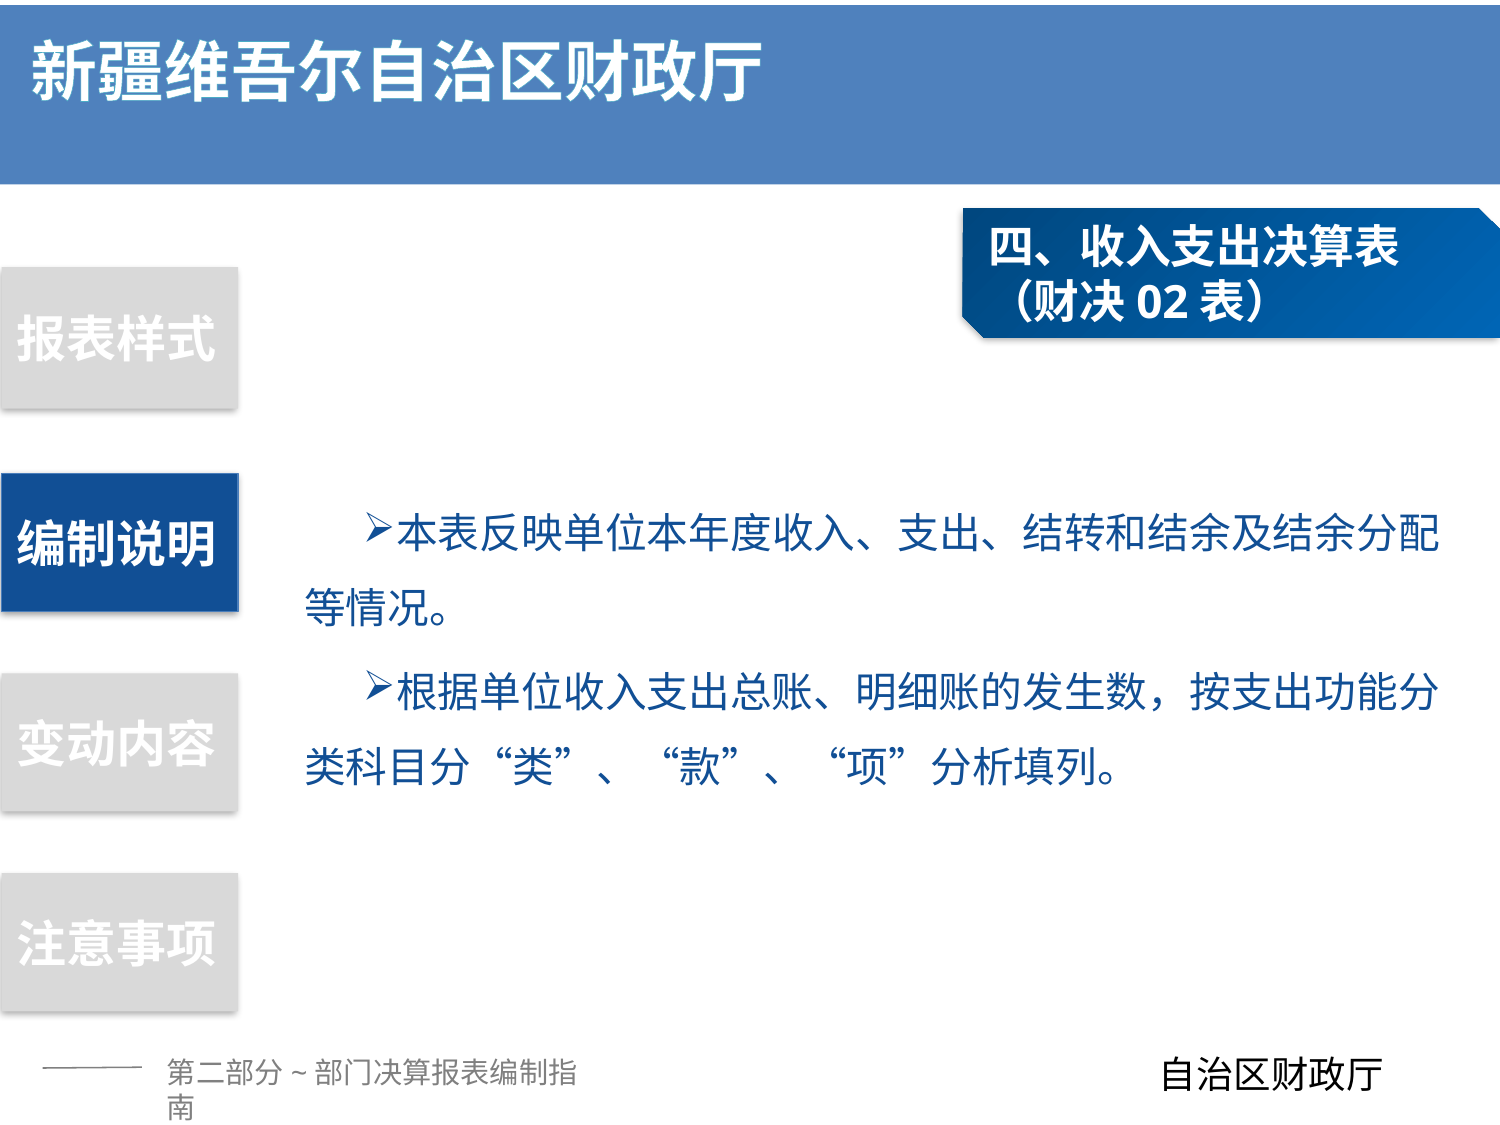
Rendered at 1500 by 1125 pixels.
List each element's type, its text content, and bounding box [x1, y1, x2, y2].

text_box 四、收入支出决算表 （财决02表） [960, 205, 1500, 341]
text_box 注意事项 [0, 871, 240, 1013]
text_box 编制说明 [1, 473, 239, 612]
text_box 第二部分~部门决算报表编制指南 [152, 1046, 615, 1125]
text_box 本表反映单位本年度收入、支出、结转和结余及结余分配等情况。 根据单位收入支出总账、明细账的发生数，按支出功能分类科目分“类”、“款”、“项”分析填列。 [253, 390, 1483, 882]
slide_number [1153, 1084, 1500, 1125]
text_box 变动内容 [0, 671, 240, 814]
text_box 报表样式 [0, 265, 240, 411]
